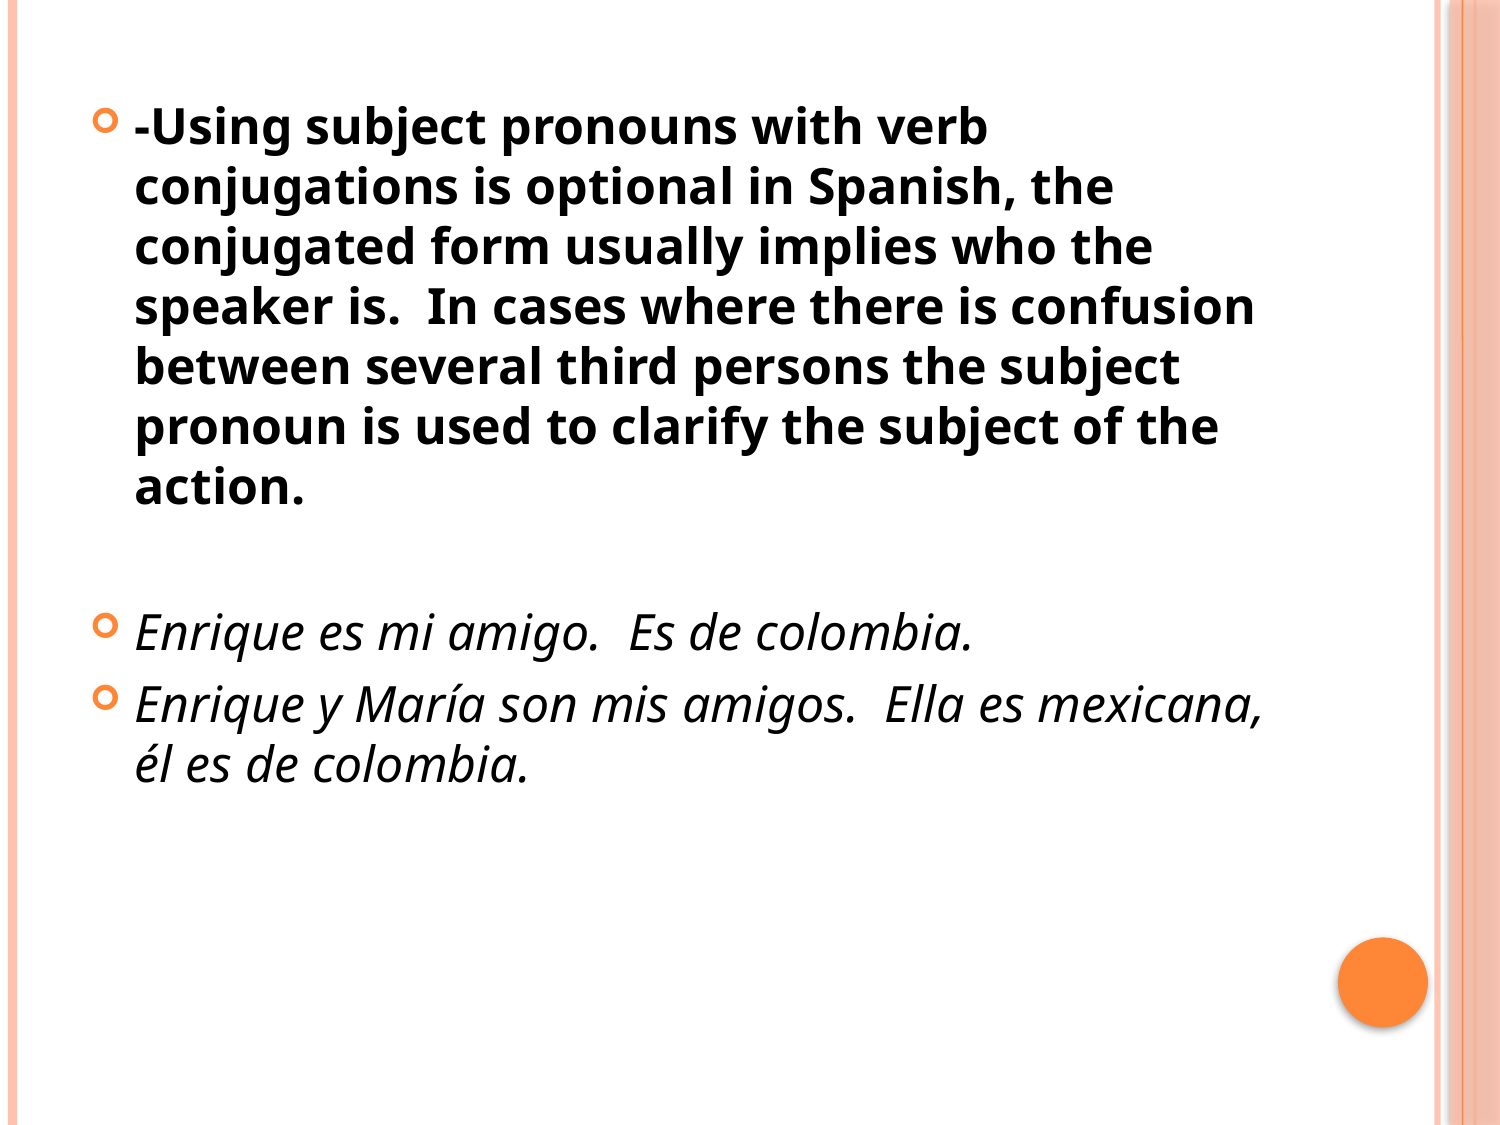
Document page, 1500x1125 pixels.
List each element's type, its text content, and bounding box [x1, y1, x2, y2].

list -Using subject pronouns with verb conjugations is optional in Spanish, the conjugated form usually implies who the speaker is. In cases where there is confusion between several third persons the subject pronoun is used to clarify the subject of the action. Enrique es mi amigo. Es de colombia. Enrique y María son mis amigos. Ella es mexicana, él es de colombia. [75, 87, 1300, 1062]
